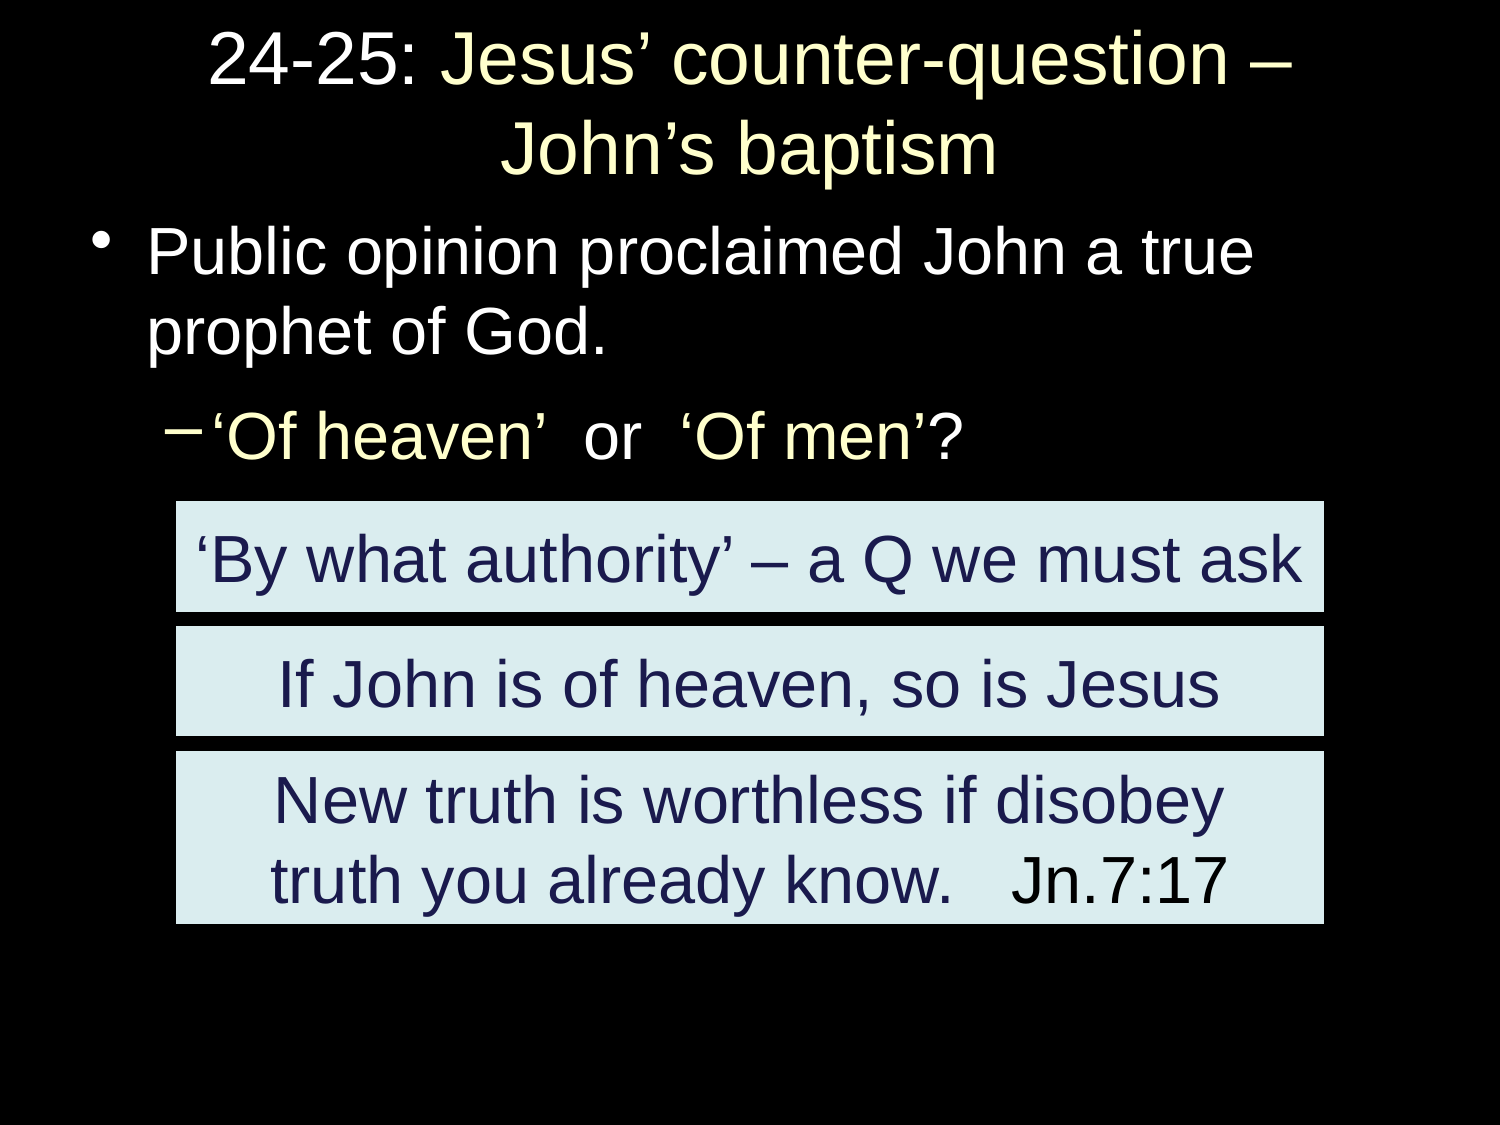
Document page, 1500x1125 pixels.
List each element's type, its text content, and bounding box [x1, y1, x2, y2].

title 24-25: Jesus’ counter-question – John’s baptism [75, 12, 1425, 188]
text_box ‘By what authority’ – a Q we must ask [174, 499, 1326, 614]
text_box If John is of heaven, so is Jesus [174, 624, 1326, 738]
text_box New truth is worthless if disobey truth you already know. Jn.7:17 [174, 748, 1326, 926]
list Public opinion proclaimed John a true prophet of God. ‘Of heaven’ or ‘Of men’? [75, 200, 1425, 1025]
